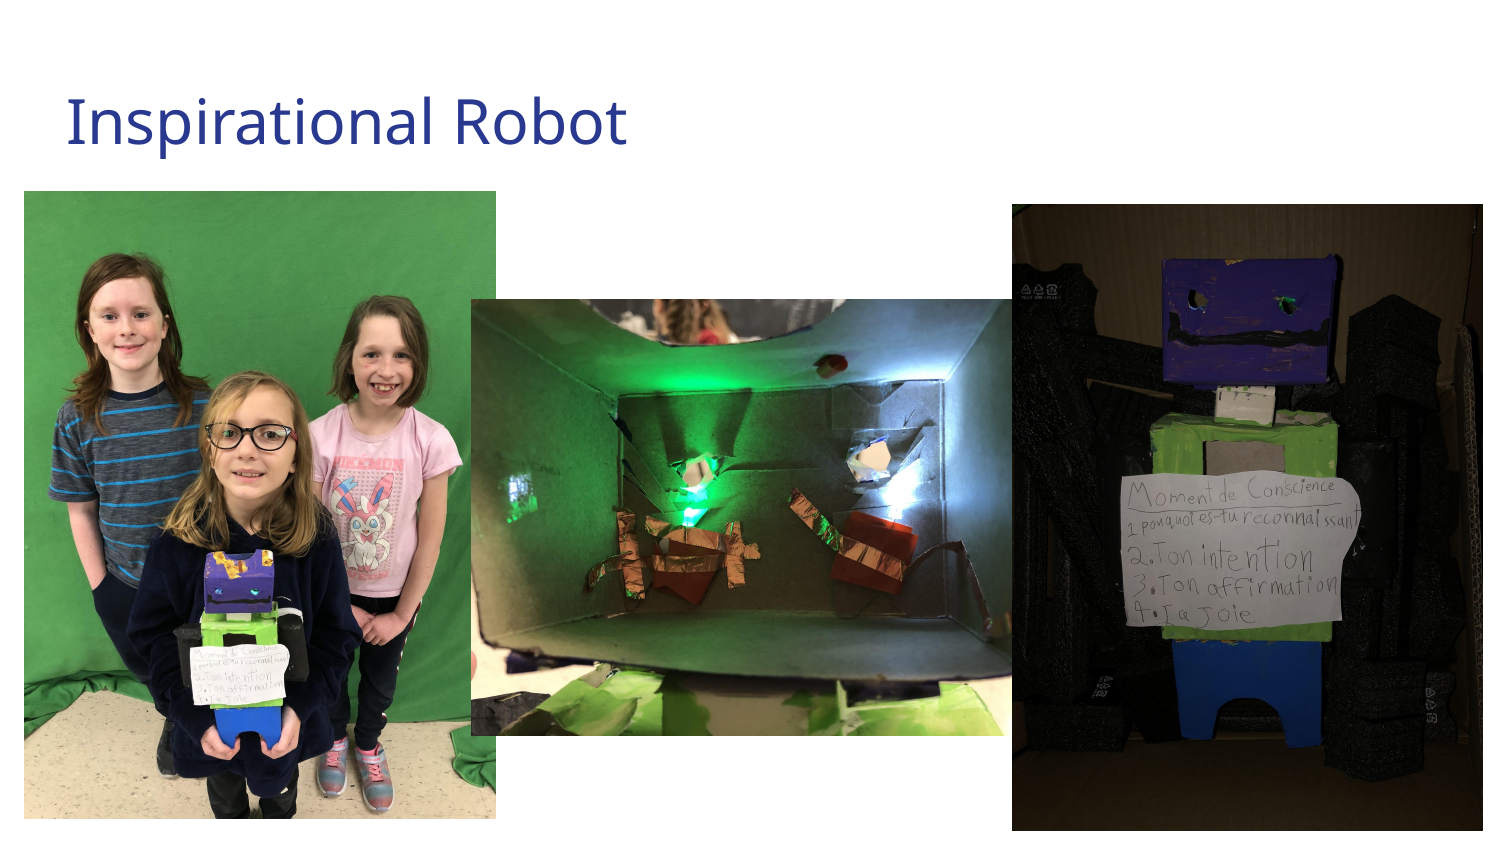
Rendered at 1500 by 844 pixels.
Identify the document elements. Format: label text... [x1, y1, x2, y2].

title Inspirational Robot [51, 67, 1449, 167]
picture [24, 191, 1484, 832]
